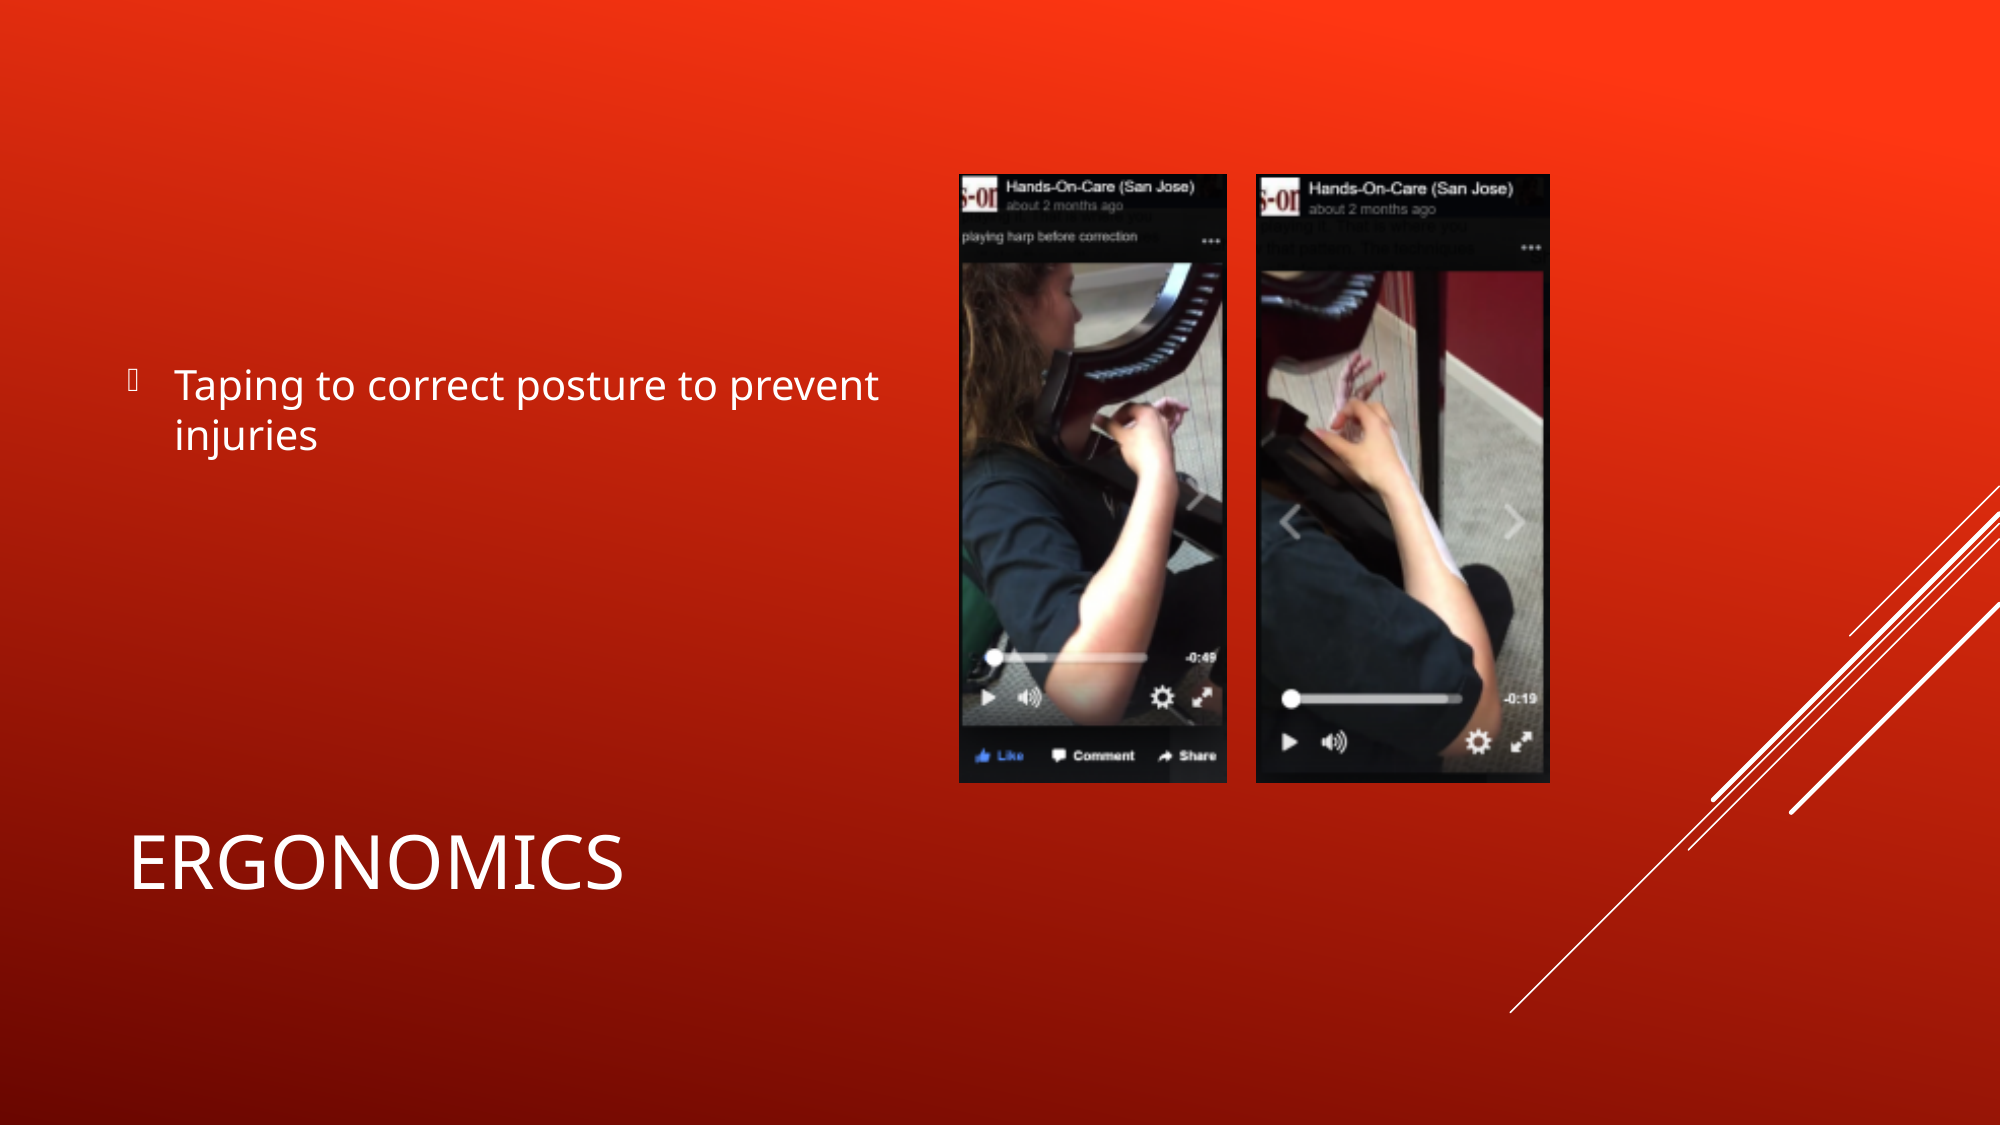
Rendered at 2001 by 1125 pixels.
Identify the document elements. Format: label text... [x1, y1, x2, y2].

title Ergonomics [112, 736, 1513, 984]
list Taping to correct posture to prevent injuries [112, 112, 947, 706]
picture [959, 174, 1227, 783]
picture [1255, 174, 1551, 783]
